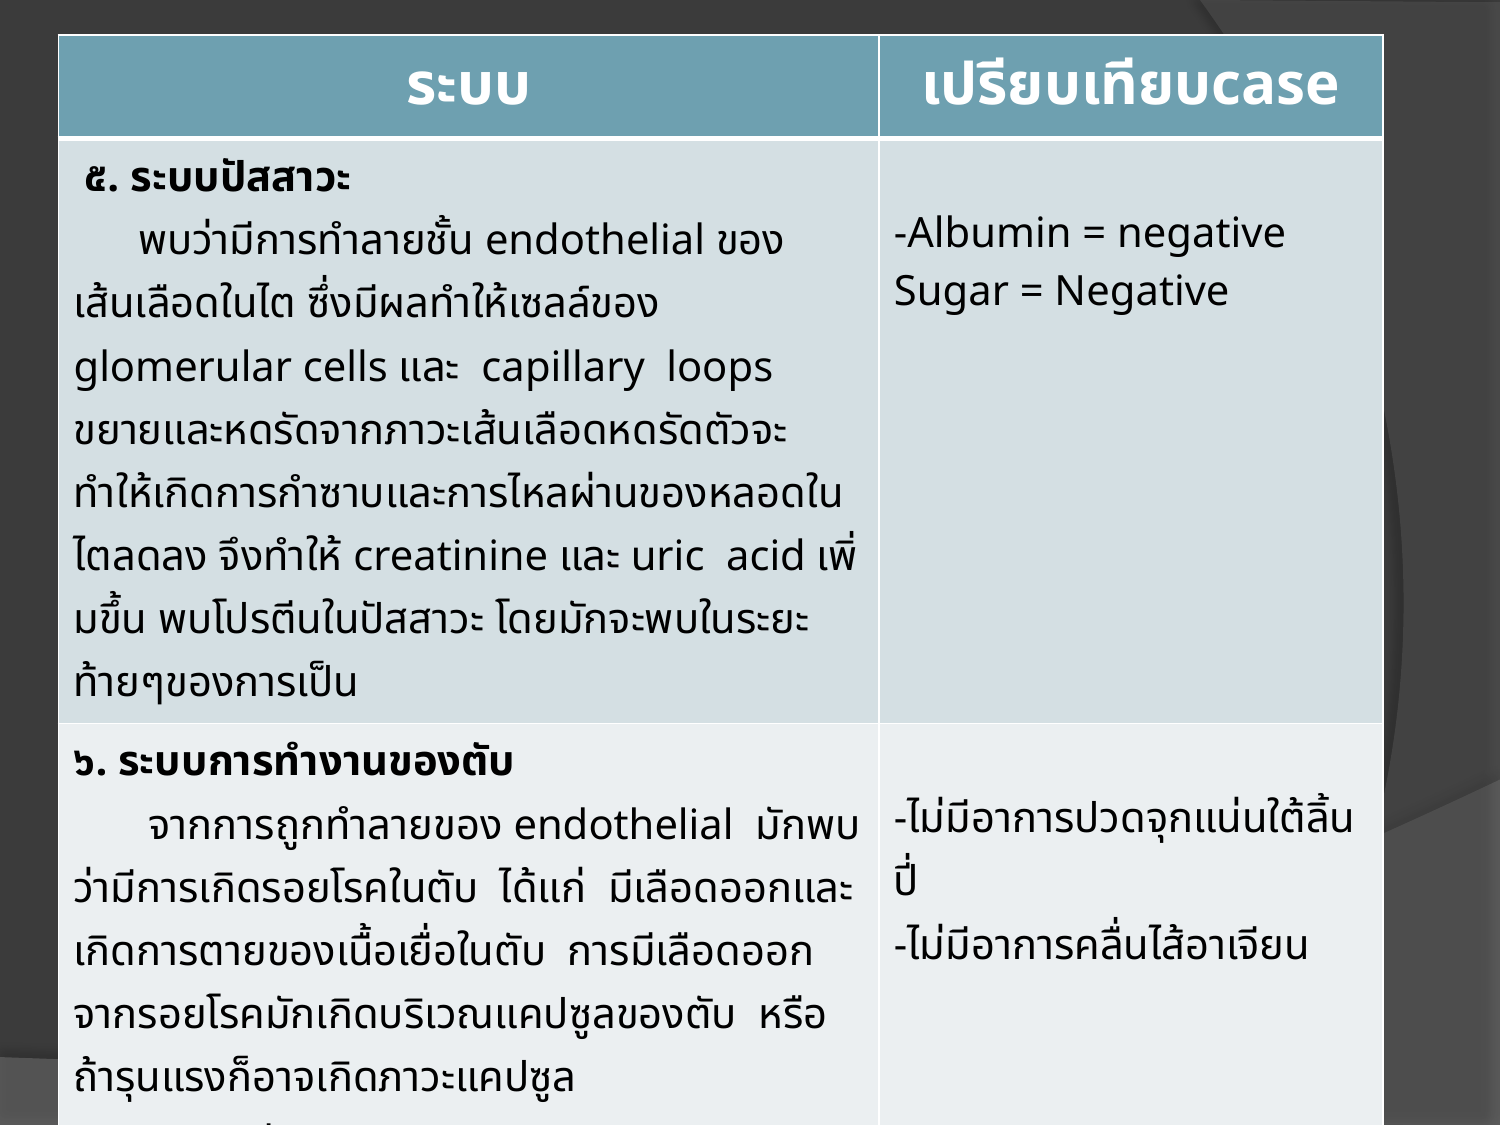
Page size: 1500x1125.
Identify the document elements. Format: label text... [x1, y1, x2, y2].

table_cell -ไม่มีอาการปวดจุกแน่นใต้ลิ้นปี่ -ไม่มีอาการคลื่นไส้อาเจียน [880, 724, 1382, 1125]
table_cell ๕. ระบบปัสสาวะ พบว่ามีการทำลายชั้น endothelial ของเส้นเลือดในไต ซึ่งมีผลทำให้เซลล์ของ glomerular cells และ capillary loops ขยายและหดรัดจากภาวะเส้นเลือดหดรัดตัวจะทำให้เกิดการกำซาบและการไหลผ่านของหลอดในไตลดลง จึงทำให้ creatinine และ uric acid เพิ่มขึ้น พบโปรตีนในปัสสาวะ โดยมักจะพบในระยะท้ายๆของการเป็น [59, 141, 878, 723]
table_header เปรียบเทียบcase [880, 36, 1382, 136]
table_cell -Albumin = negative Sugar = Negative [880, 141, 1382, 723]
table_header ระบบ [59, 36, 878, 136]
table_cell ๖. ระบบการทำงานของตับ จากการถูกทำลายของ endothelial มักพบว่ามีการเกิดรอยโรคในตับ ได้แก่ มีเลือดออกและเกิดการตายของเนื้อเยื่อในตับ การมีเลือดออกจากรอยโรคมักเกิดบริเวณแคปซูลของตับ หรือถ้ารุนแรงก็อาจเกิดภาวะแคปซูลแตกcapsule rupture [59, 724, 878, 1125]
